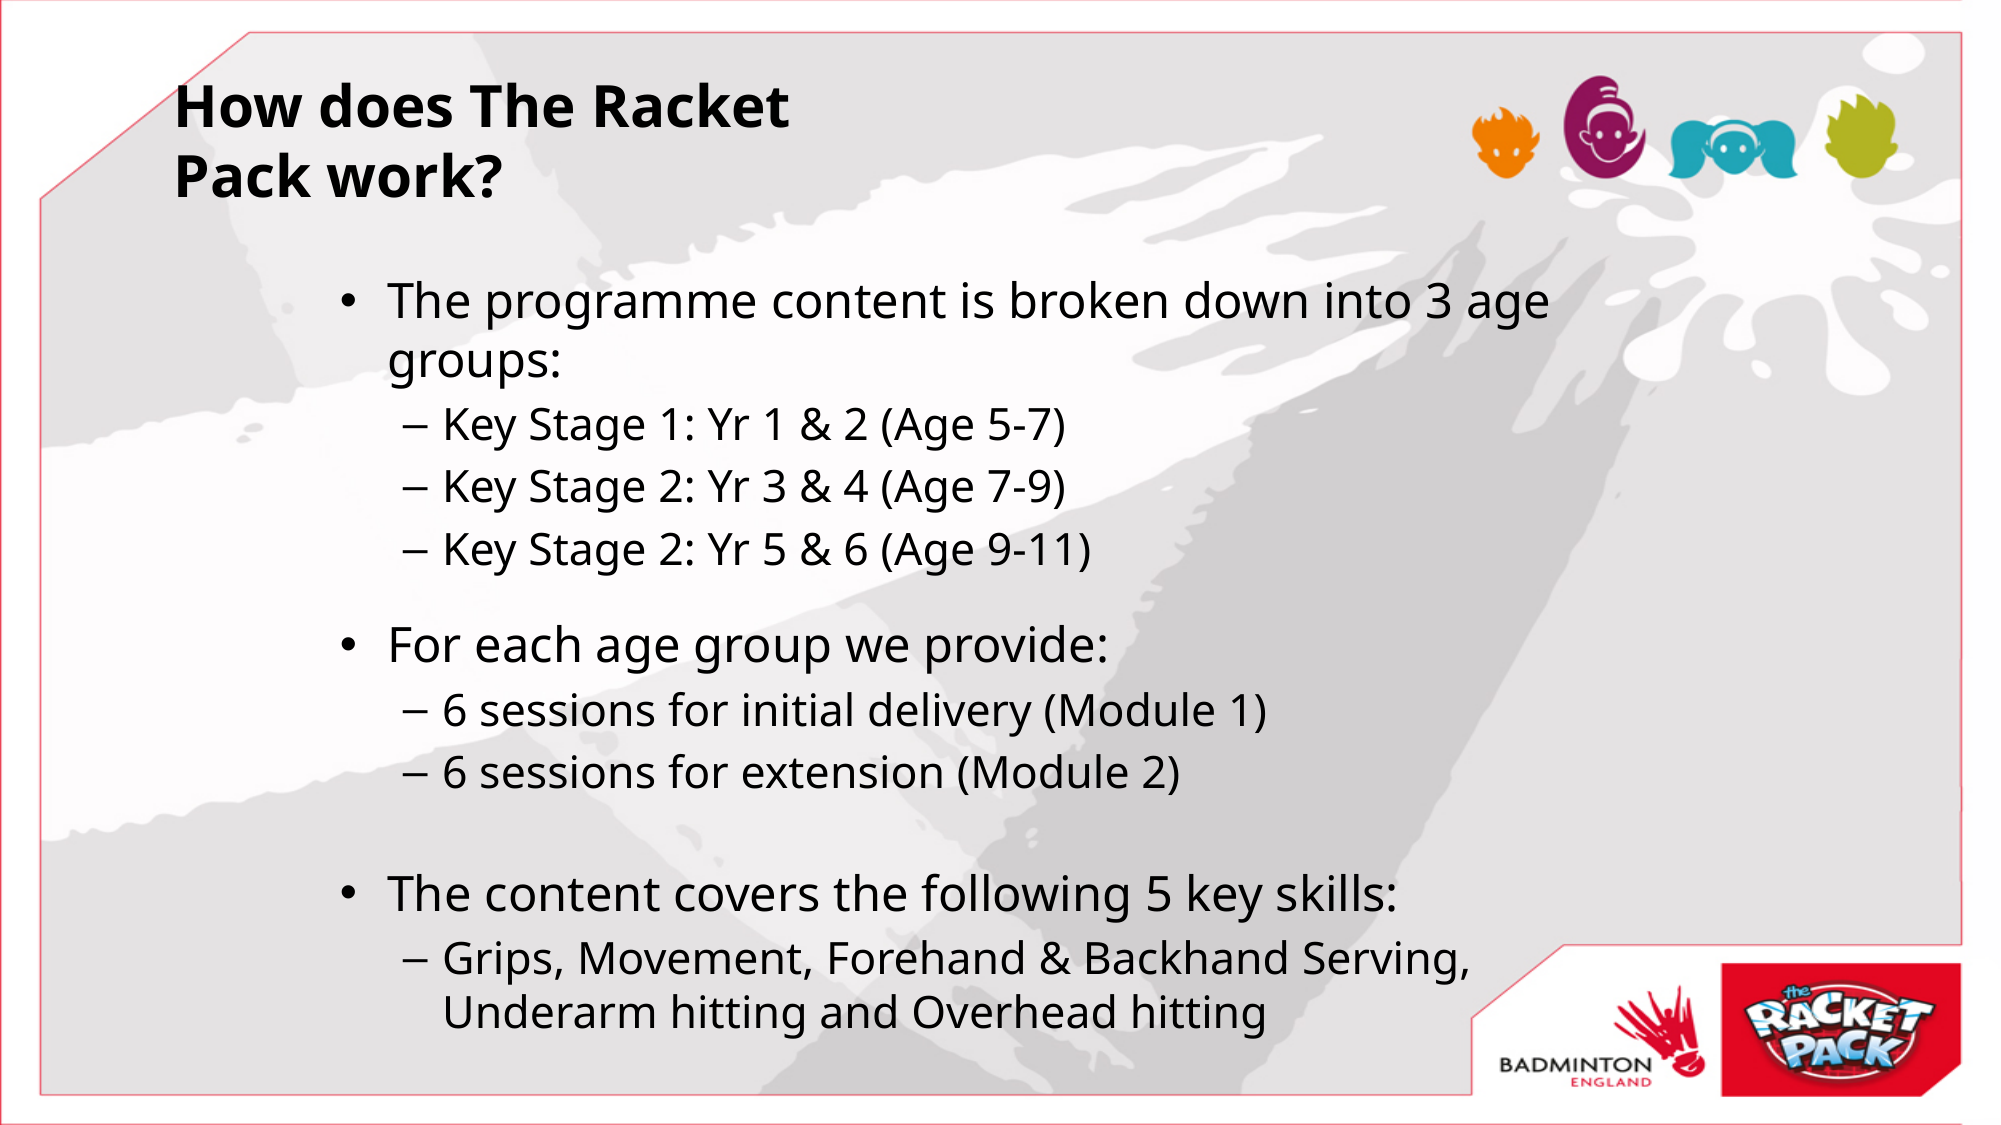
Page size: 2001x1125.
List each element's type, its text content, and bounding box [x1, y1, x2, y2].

title How does The Racket Pack work? [99, 45, 1900, 233]
list The programme content is broken down into 3 age groups: Key Stage 1: Yr 1 & 2 (Age 5-7) Key Stage 2: Yr 3 & 4 (Age 7-9) Key Stage 2: Yr 5 & 6 (Age 9-11) For each age group we provide: 6 sessions for initial delivery (Module 1) 6 sessions for extension (Module 2) The content covers the following 5 key skills: Grips, Movement, Forehand & Backhand Serving, Underarm hitting and Overhead hitting [324, 262, 1675, 1047]
picture [0, 0, 2001, 1125]
